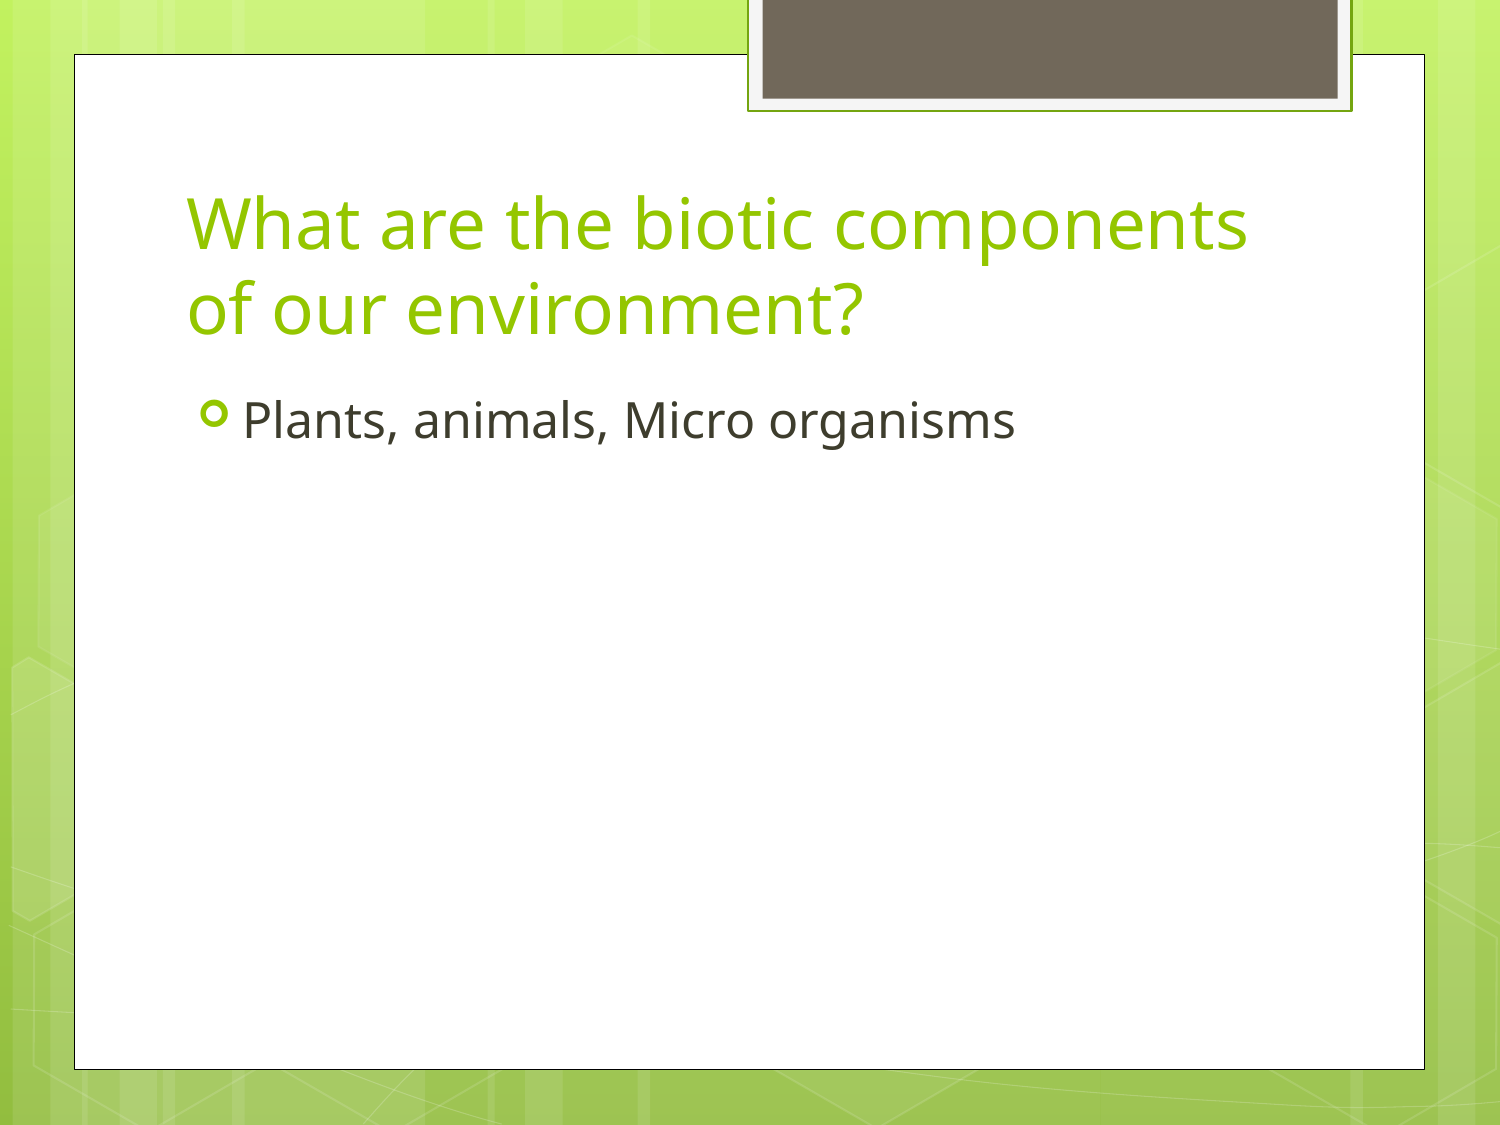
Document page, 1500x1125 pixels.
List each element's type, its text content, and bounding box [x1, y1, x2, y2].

list Plants, animals, Micro organisms [171, 381, 1283, 957]
title What are the biotic components of our environment? [171, 168, 1324, 357]
